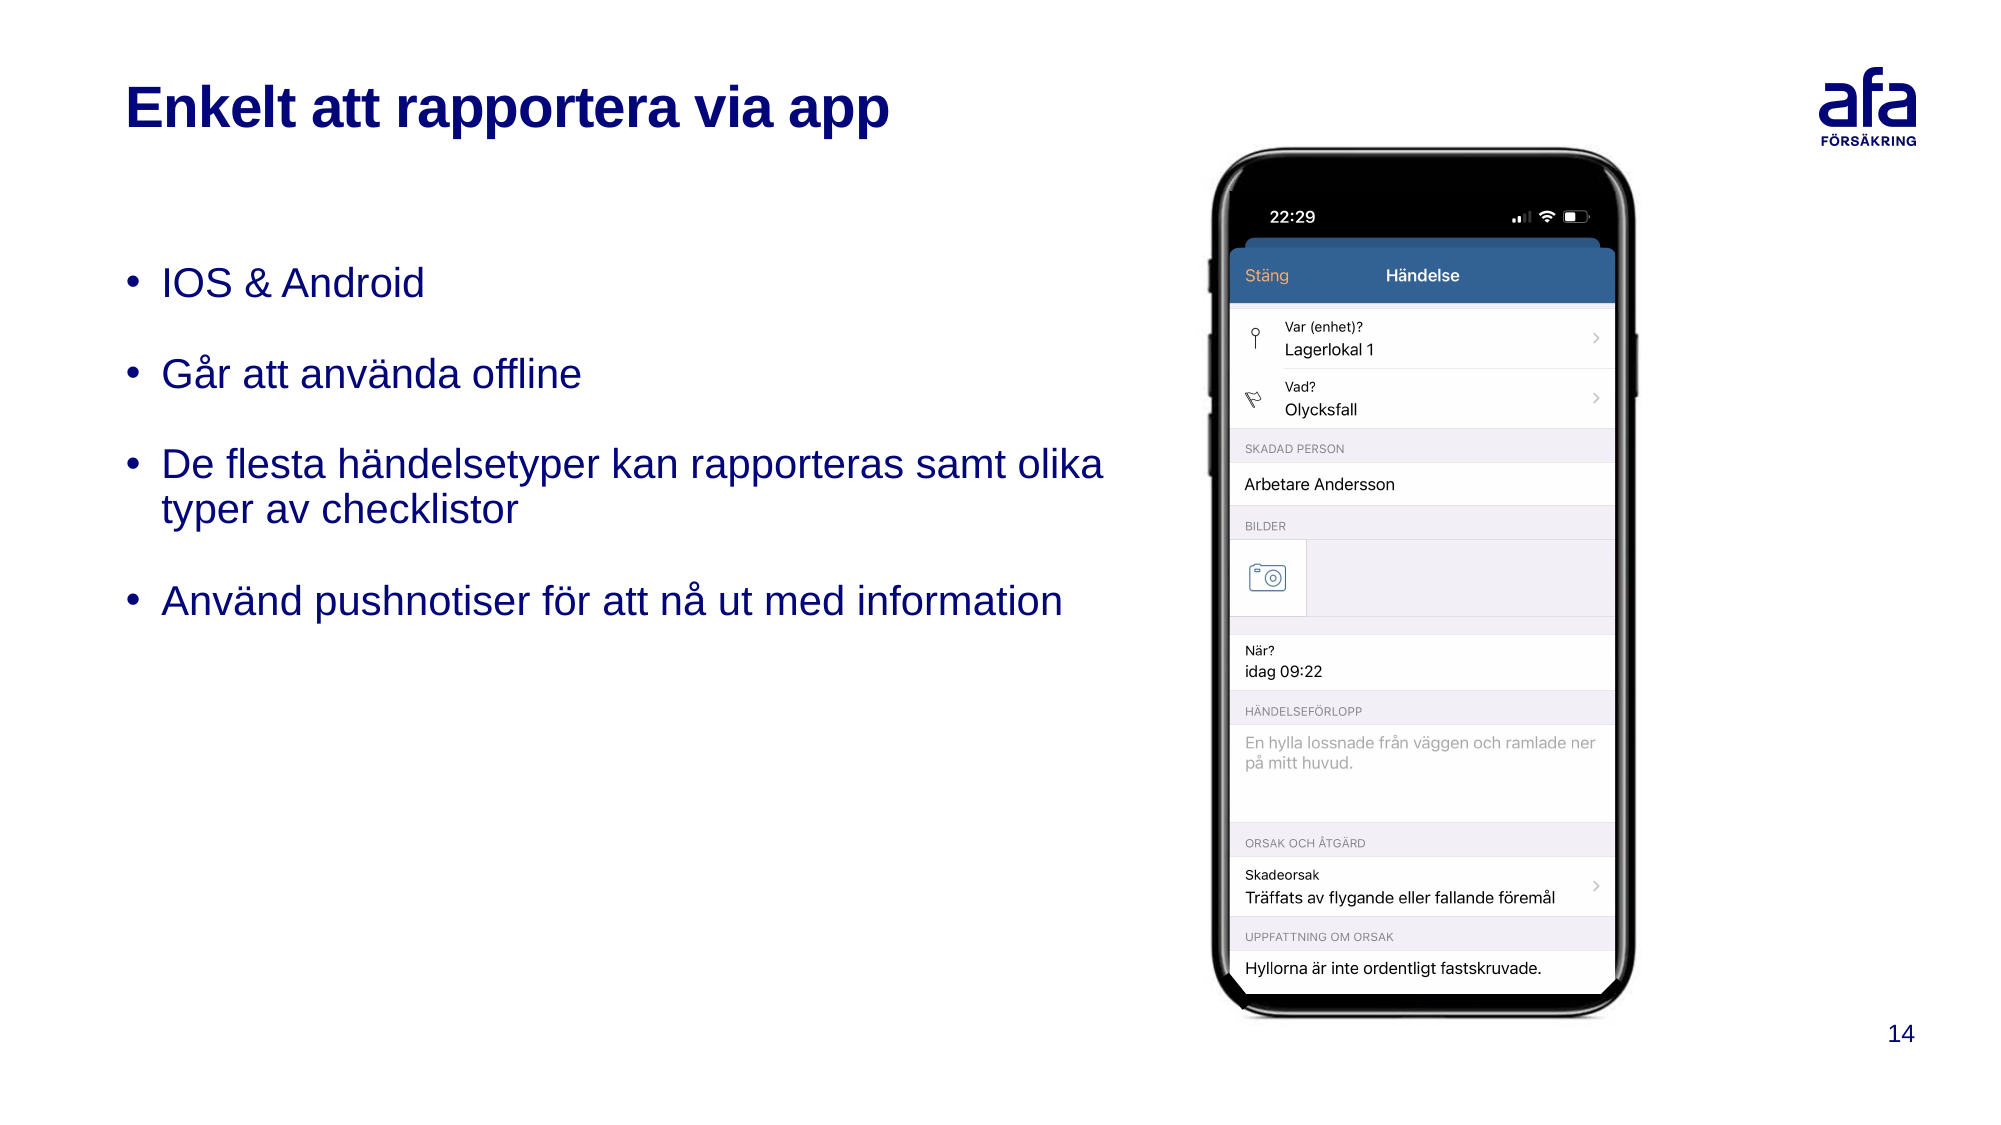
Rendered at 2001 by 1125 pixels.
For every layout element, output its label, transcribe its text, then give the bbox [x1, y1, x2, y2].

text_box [1195, 130, 1650, 1033]
text_box IOS & Android Går att använda offline De flesta händelsetyper kan rapporteras samt olika typer av checklistor Använd pushnotiser för att nå ut med information [125, 261, 1130, 982]
title Enkelt att rapportera via app [125, 69, 1764, 238]
slide_number 14 [1803, 1017, 1916, 1048]
picture [1819, 67, 1916, 146]
